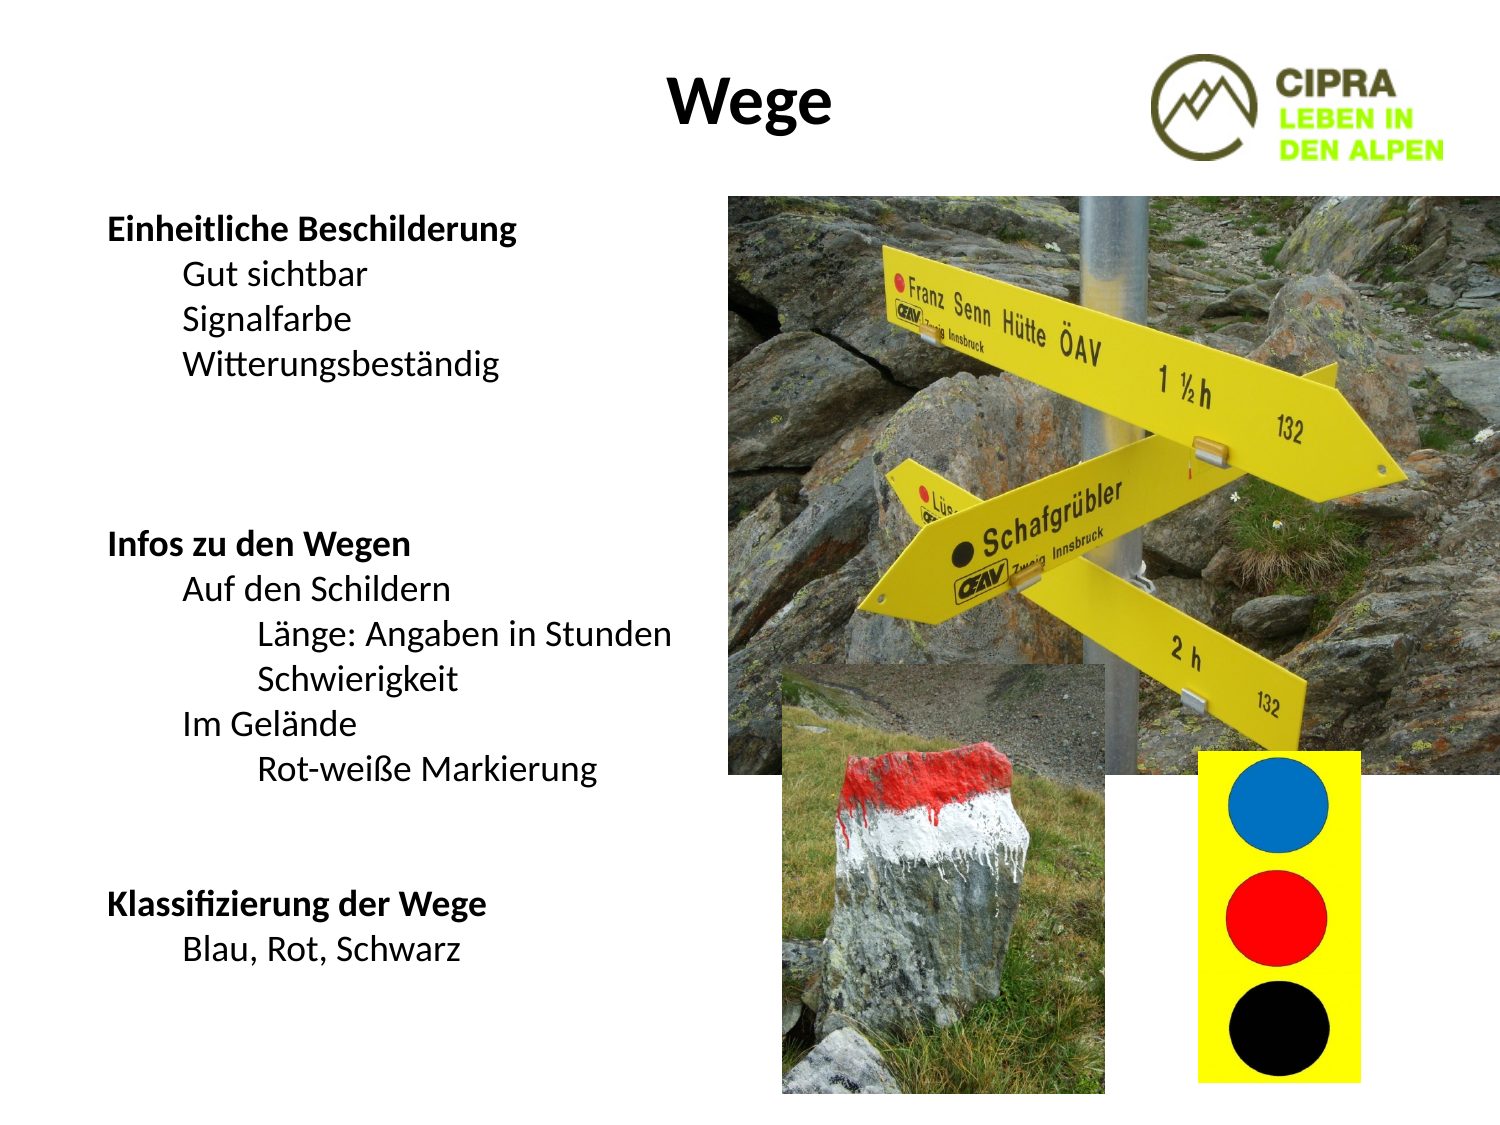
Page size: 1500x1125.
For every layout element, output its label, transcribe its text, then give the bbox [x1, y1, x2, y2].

text_box Einheitliche Beschilderung Gut sichtbar Signalfarbe Witterungsbeständig Infos zu den Wegen Auf den Schildern Länge: Angaben in Stunden Schwierigkeit Im Gelände Rot-weiße Markierung Klassifizierung der Wege Blau, Rot, Schwarz [17, 196, 703, 976]
picture [1151, 54, 1443, 162]
picture [727, 196, 1500, 1095]
title Wege [75, 45, 1425, 233]
